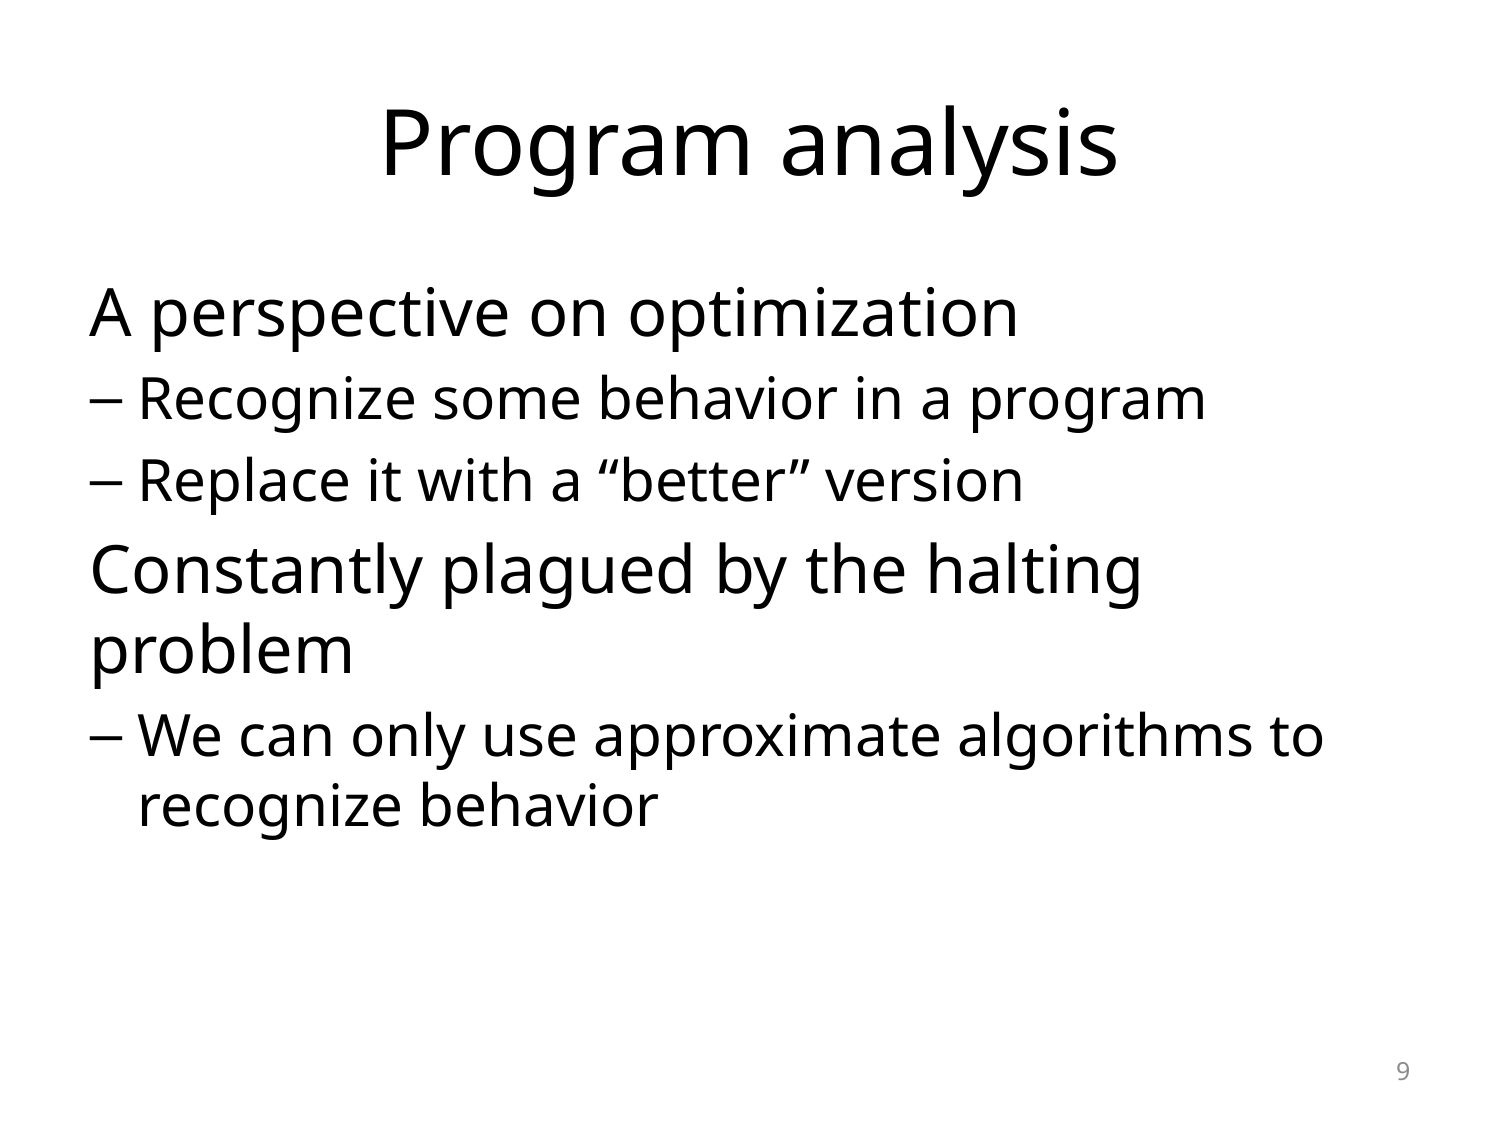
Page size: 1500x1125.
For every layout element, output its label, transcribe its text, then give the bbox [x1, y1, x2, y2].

list A perspective on optimization Recognize some behavior in a program Replace it with a “better” version Constantly plagued by the halting problem We can only use approximate algorithms to recognize behavior [75, 262, 1425, 1005]
slide_number 9 [1074, 1042, 1425, 1103]
title Program analysis [75, 45, 1425, 233]
